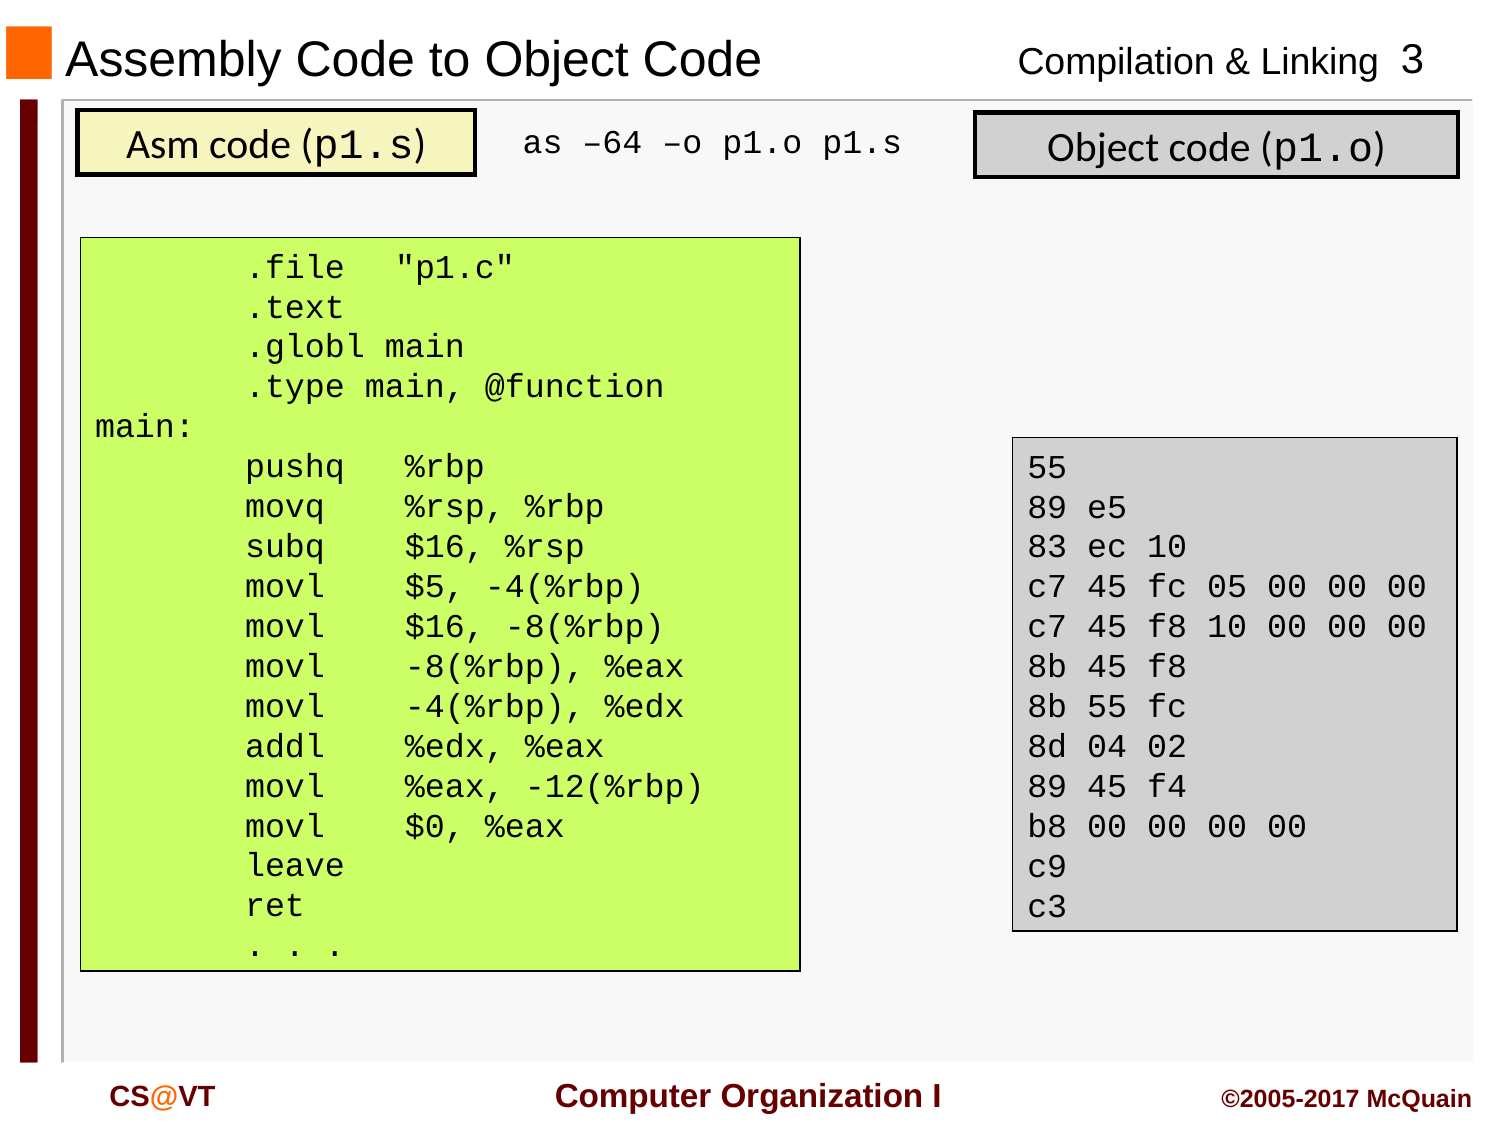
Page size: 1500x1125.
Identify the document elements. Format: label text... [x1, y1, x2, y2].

text_box as –64 –o p1.o p1.s [462, 112, 963, 168]
text_box .file "p1.c" .text .globl main .type main, @function main: pushq %rbp movq %rsp, %rbp subq $16, %rsp movl $5, -4(%rbp) movl $16, -8(%rbp) movl -8(%rbp), %eax movl -4(%rbp), %edx addl %edx, %eax movl %eax, -12(%rbp) movl $0, %eax leave ret . . . [80, 237, 800, 971]
text_box Asm code (p1.s) [77, 109, 475, 175]
text_box Object code (p1.o) [975, 112, 1458, 177]
text_box 55 89 e5 83 ec 10 c7 45 fc 05 00 00 00 c7 45 f8 10 00 00 00 8b 45 f8 8b 55 fc 8d 04 02 89 45 f4 b8 00 00 00 00 c9 c3 [1012, 437, 1458, 932]
title Assembly Code to Object Code [50, 28, 1000, 85]
